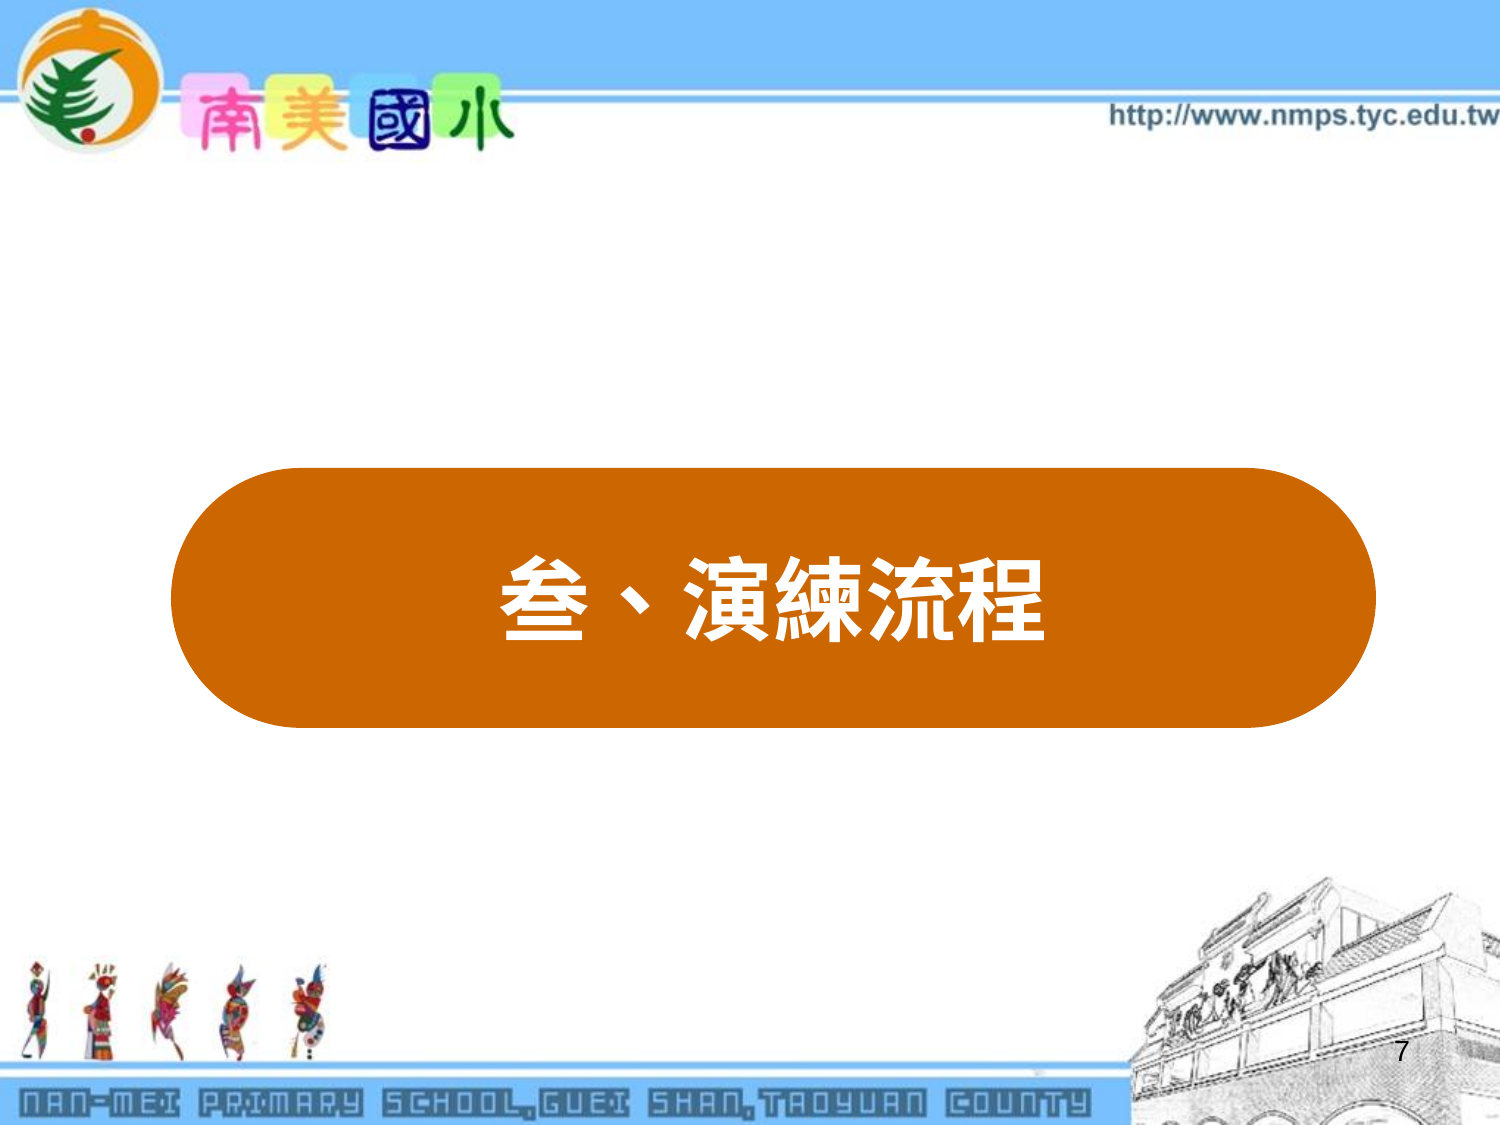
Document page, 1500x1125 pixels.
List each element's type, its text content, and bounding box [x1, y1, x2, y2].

text_box 叁、演練流程 [170, 467, 1376, 728]
slide_number 7 [1074, 1024, 1426, 1103]
picture [0, 0, 1500, 1125]
